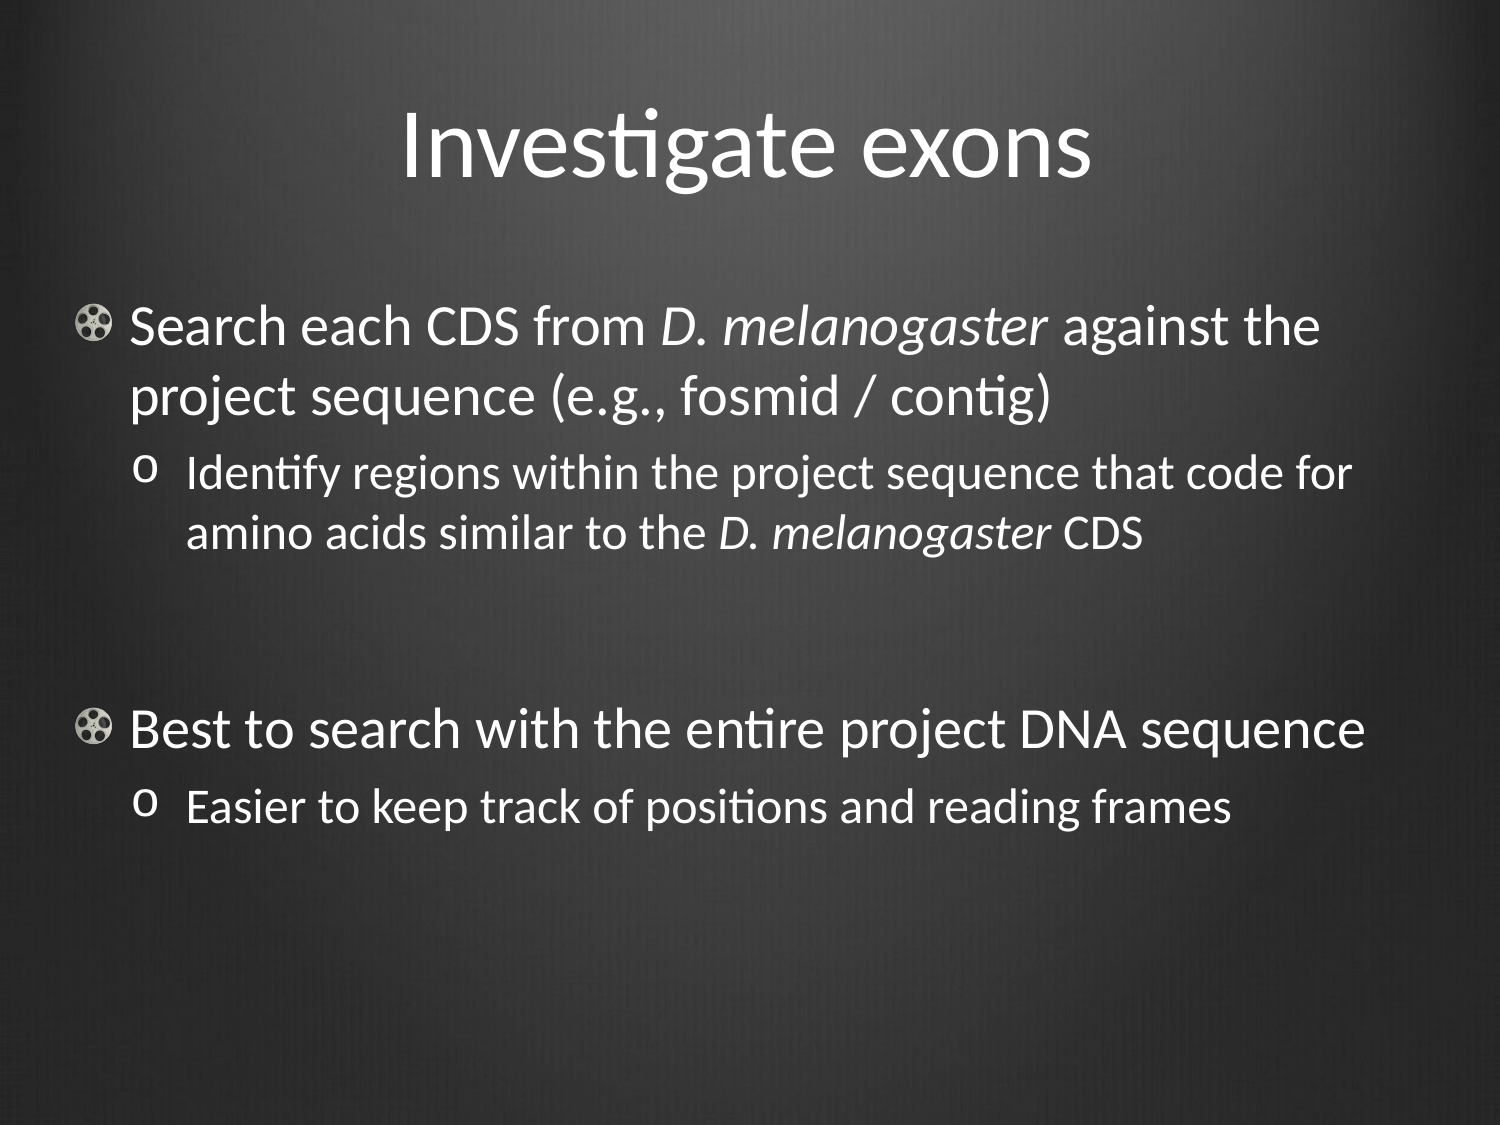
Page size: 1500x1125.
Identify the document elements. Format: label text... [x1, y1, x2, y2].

picture [73, 705, 114, 746]
picture [73, 301, 114, 343]
list Search each CDS from D. melanogaster against the project sequence (e.g., fosmid / contig) Identify regions within the project sequence that code for amino acids similar to the D. melanogaster CDS Best to search with the entire project DNA sequence Easier to keep track of positions and reading frames [58, 279, 1436, 1019]
title Investigate exons [58, 19, 1436, 255]
